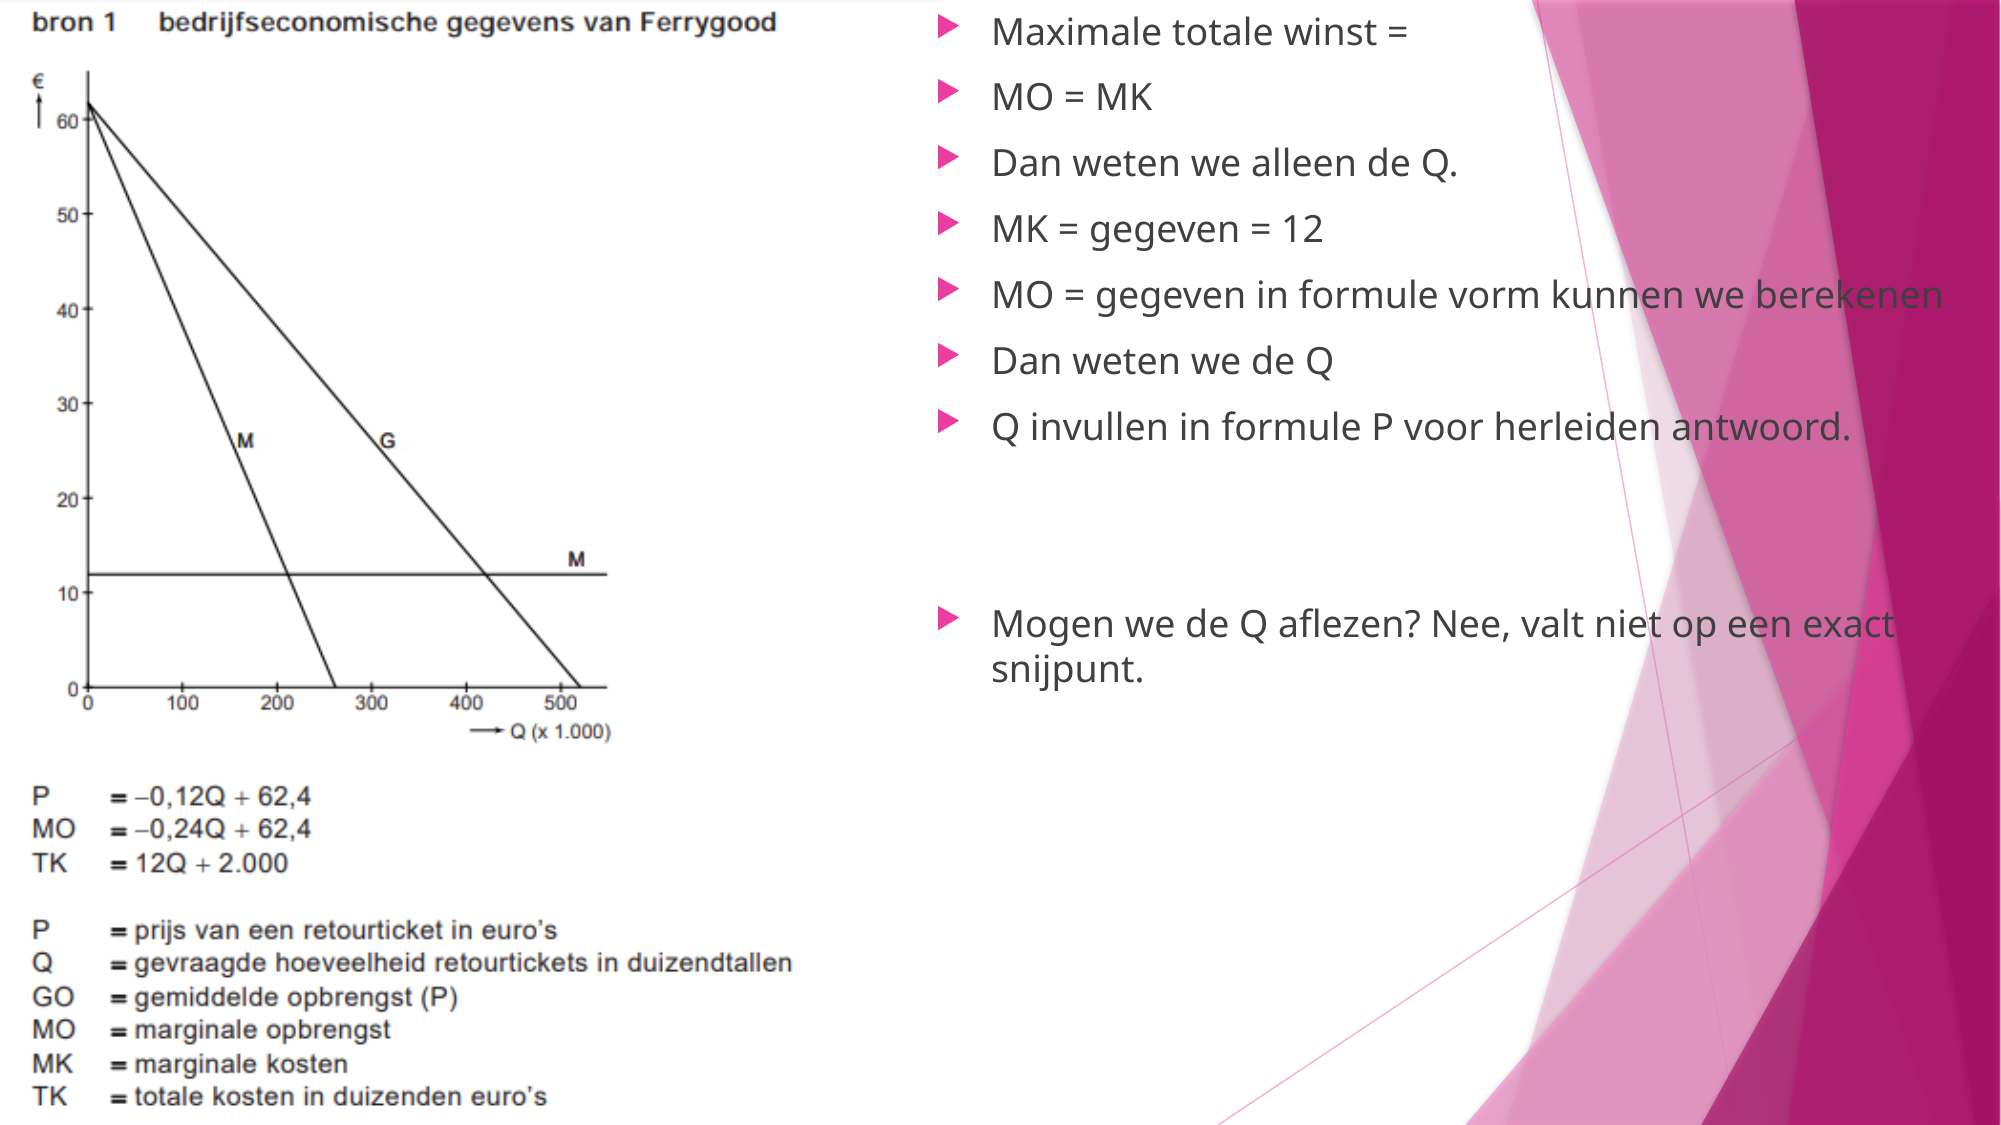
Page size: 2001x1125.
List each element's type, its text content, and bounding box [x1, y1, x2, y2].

list Maximale totale winst = MO = MK Dan weten we alleen de Q. MK = gegeven = 12 MO = gegeven in formule vorm kunnen we berekenen Dan weten we de Q Q invullen in formule P voor herleiden antwoord. Mogen we de Q aflezen? Nee, valt niet op een exact snijpunt. [938, 0, 2000, 978]
picture [0, 0, 938, 1125]
